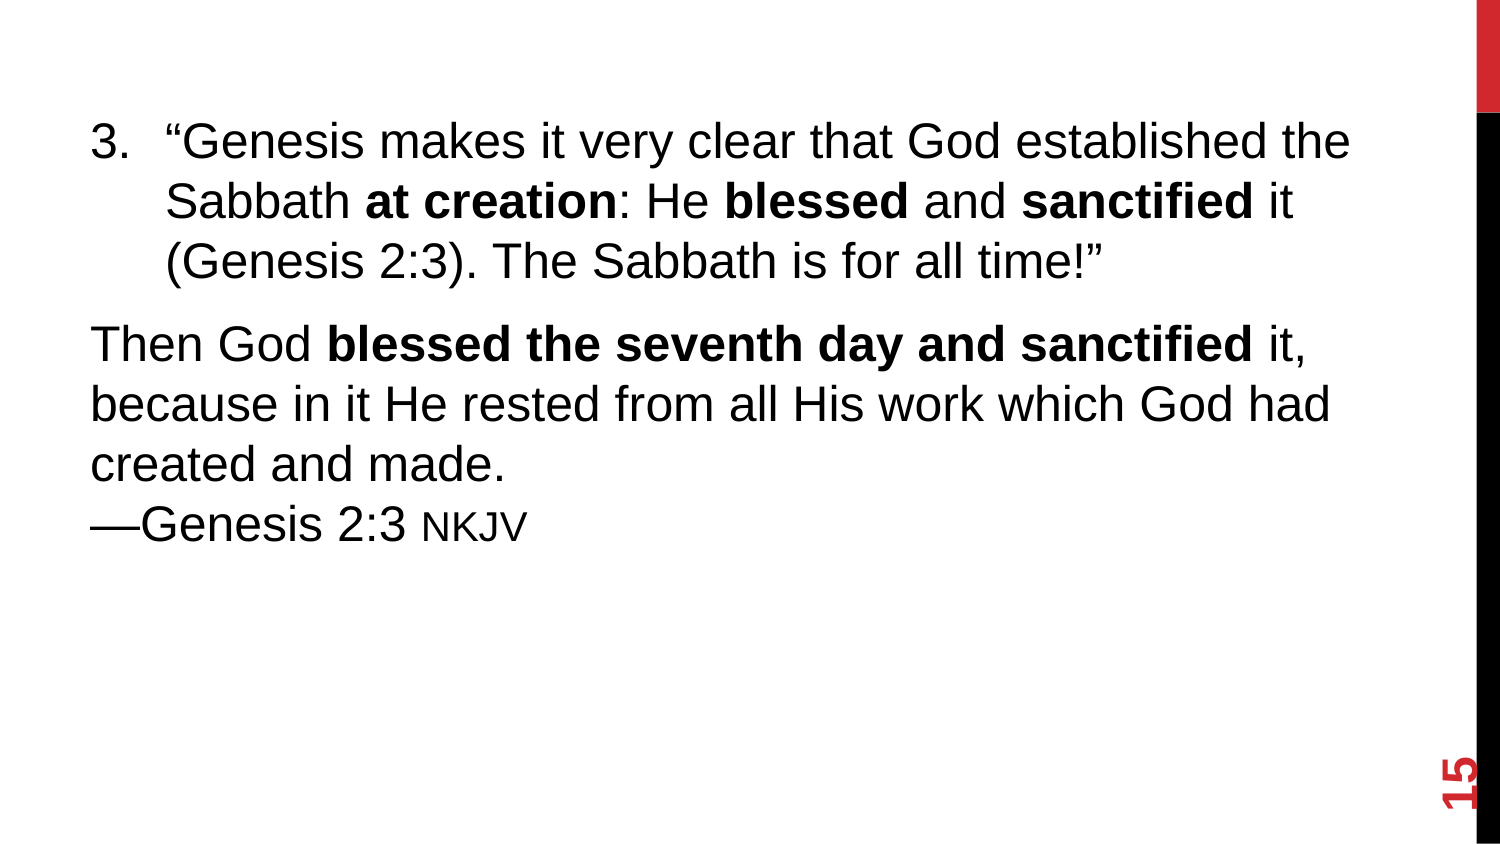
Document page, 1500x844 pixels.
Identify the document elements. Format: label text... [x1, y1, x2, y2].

slide_number 15 [1427, 665, 1488, 828]
list “Genesis makes it very clear that God established the Sabbath at creation: He blessed and sanctified it (Genesis 2:3). The Sabbath is for all time!” Then God blessed the seventh day and sanctified it, because in it He rested from all His work which God had created and made. —Genesis 2:3 NKJV [75, 101, 1425, 811]
